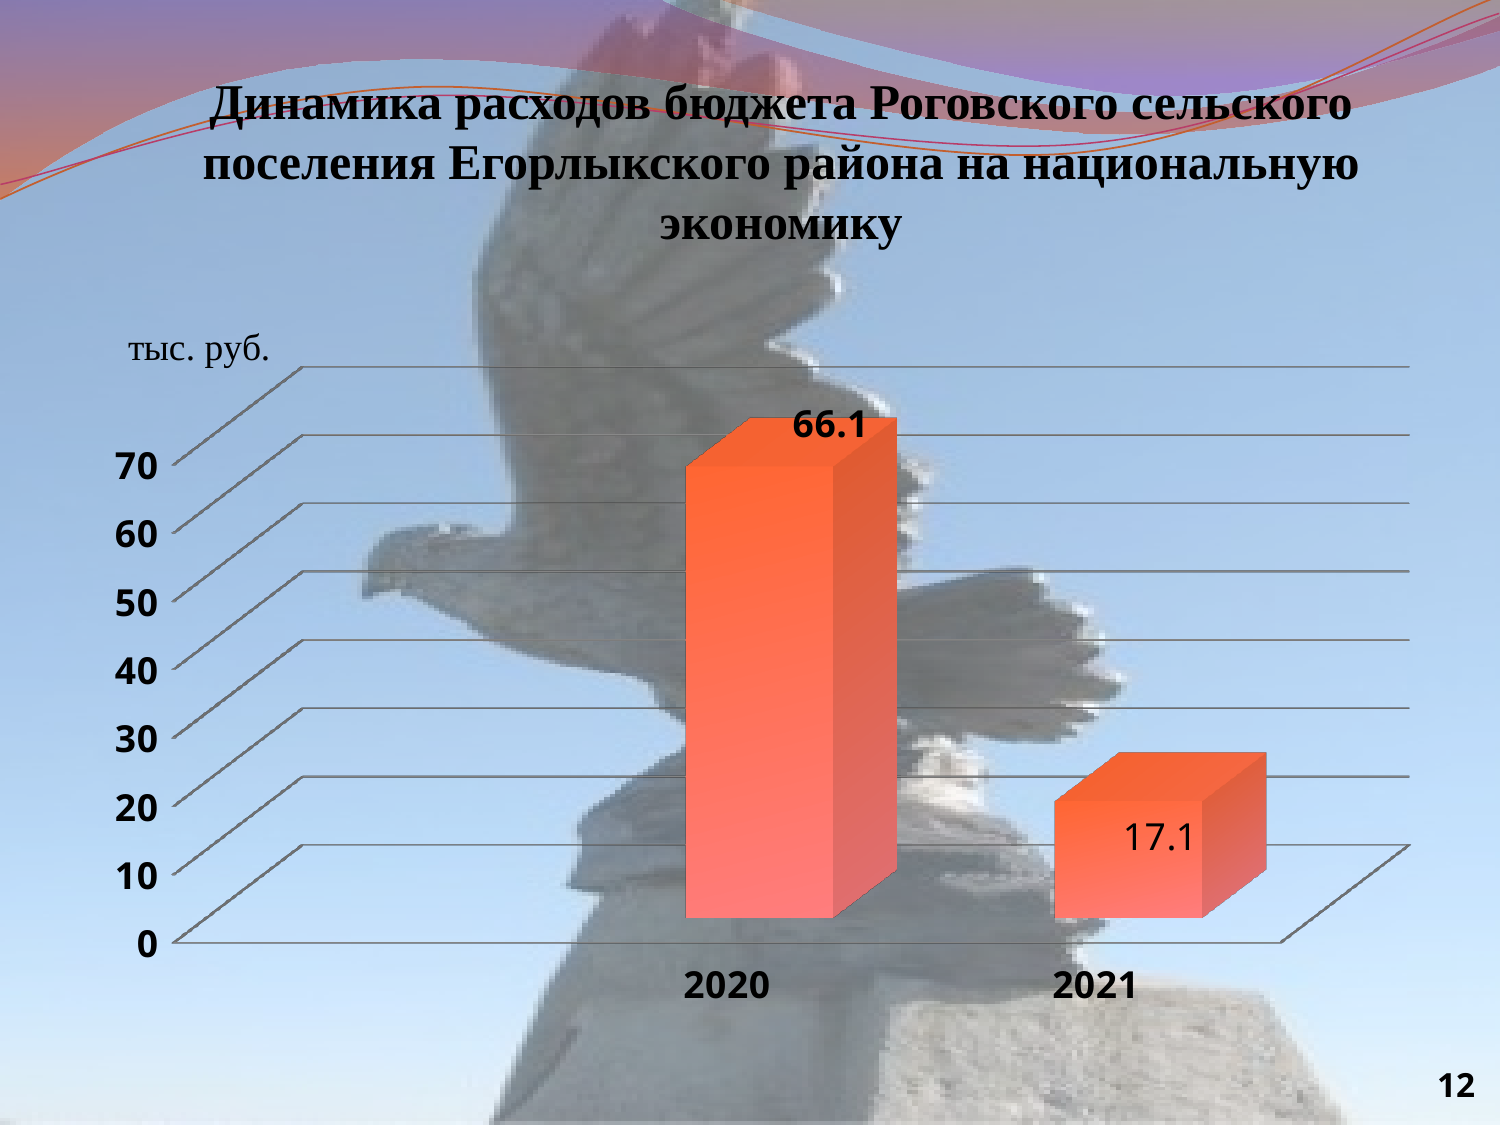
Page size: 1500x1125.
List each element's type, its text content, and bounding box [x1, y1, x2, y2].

text_box Динамика расходов бюджета Роговского сельского поселения Егорлыкского района на национальную экономику [137, 62, 1425, 258]
slide_number 12 [1350, 1050, 1475, 1110]
chart [50, 273, 1457, 1035]
